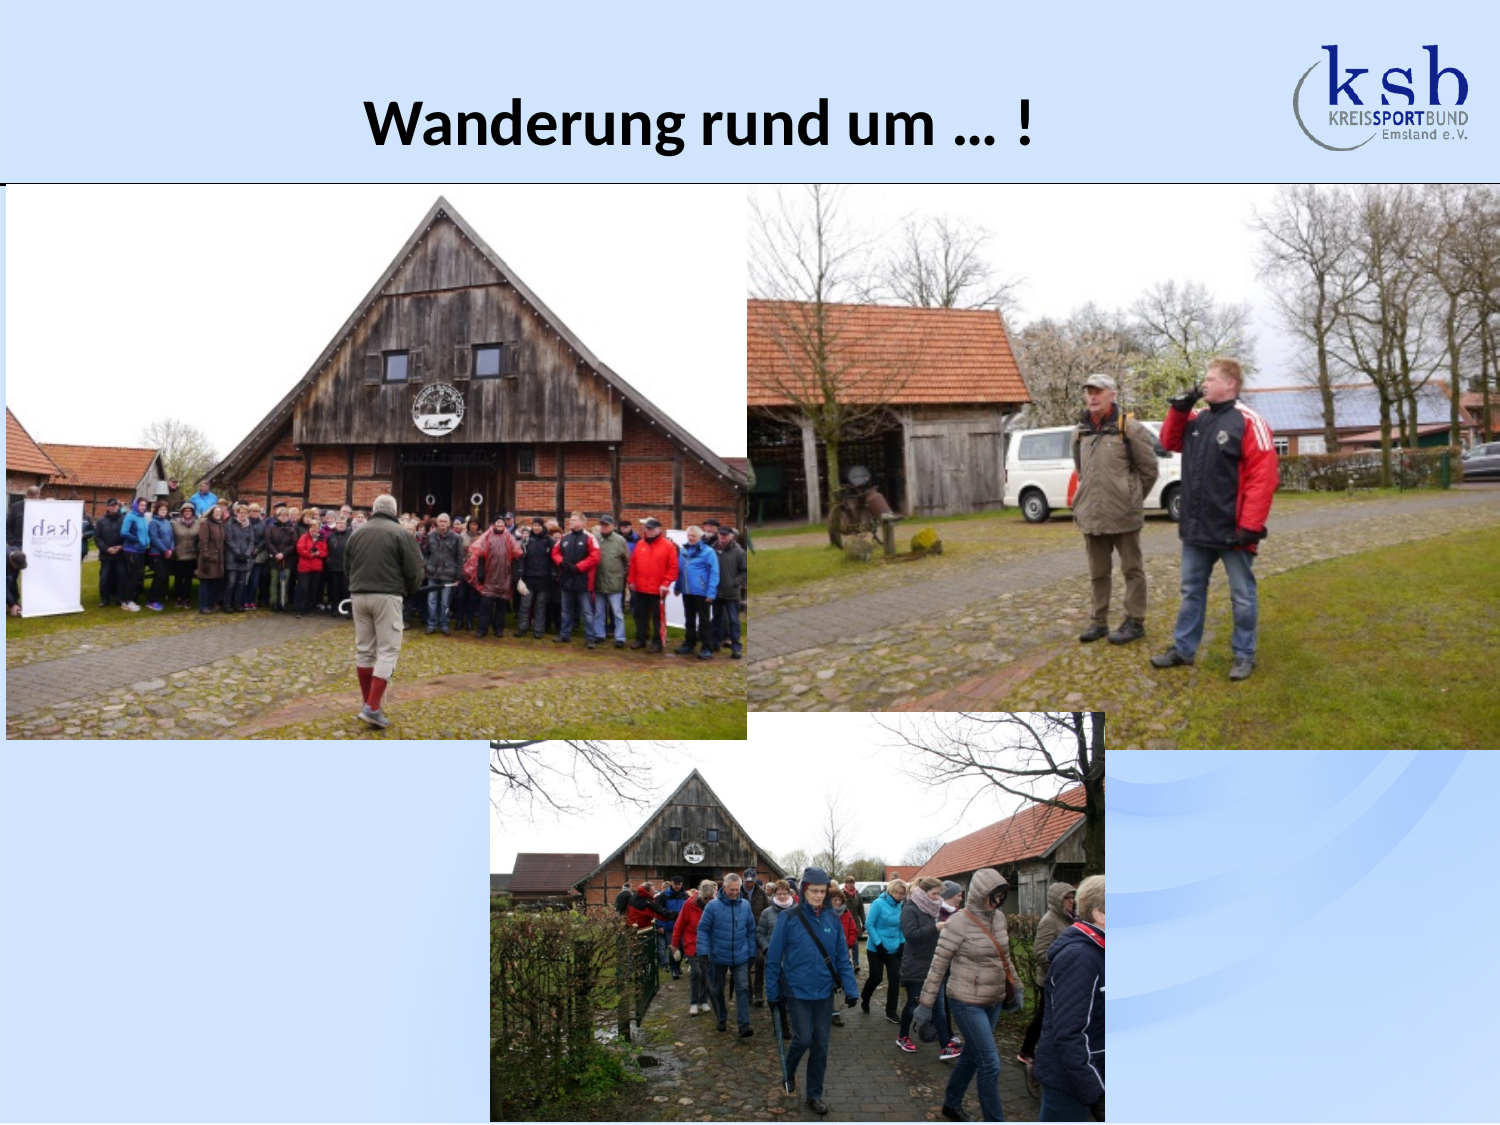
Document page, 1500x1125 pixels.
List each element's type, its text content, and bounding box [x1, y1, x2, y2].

picture [0, 184, 1500, 1125]
text_box Wanderung rund um … ! [24, 24, 1375, 181]
text_box [0, 0, 1350, 182]
picture [1293, 0, 1500, 183]
